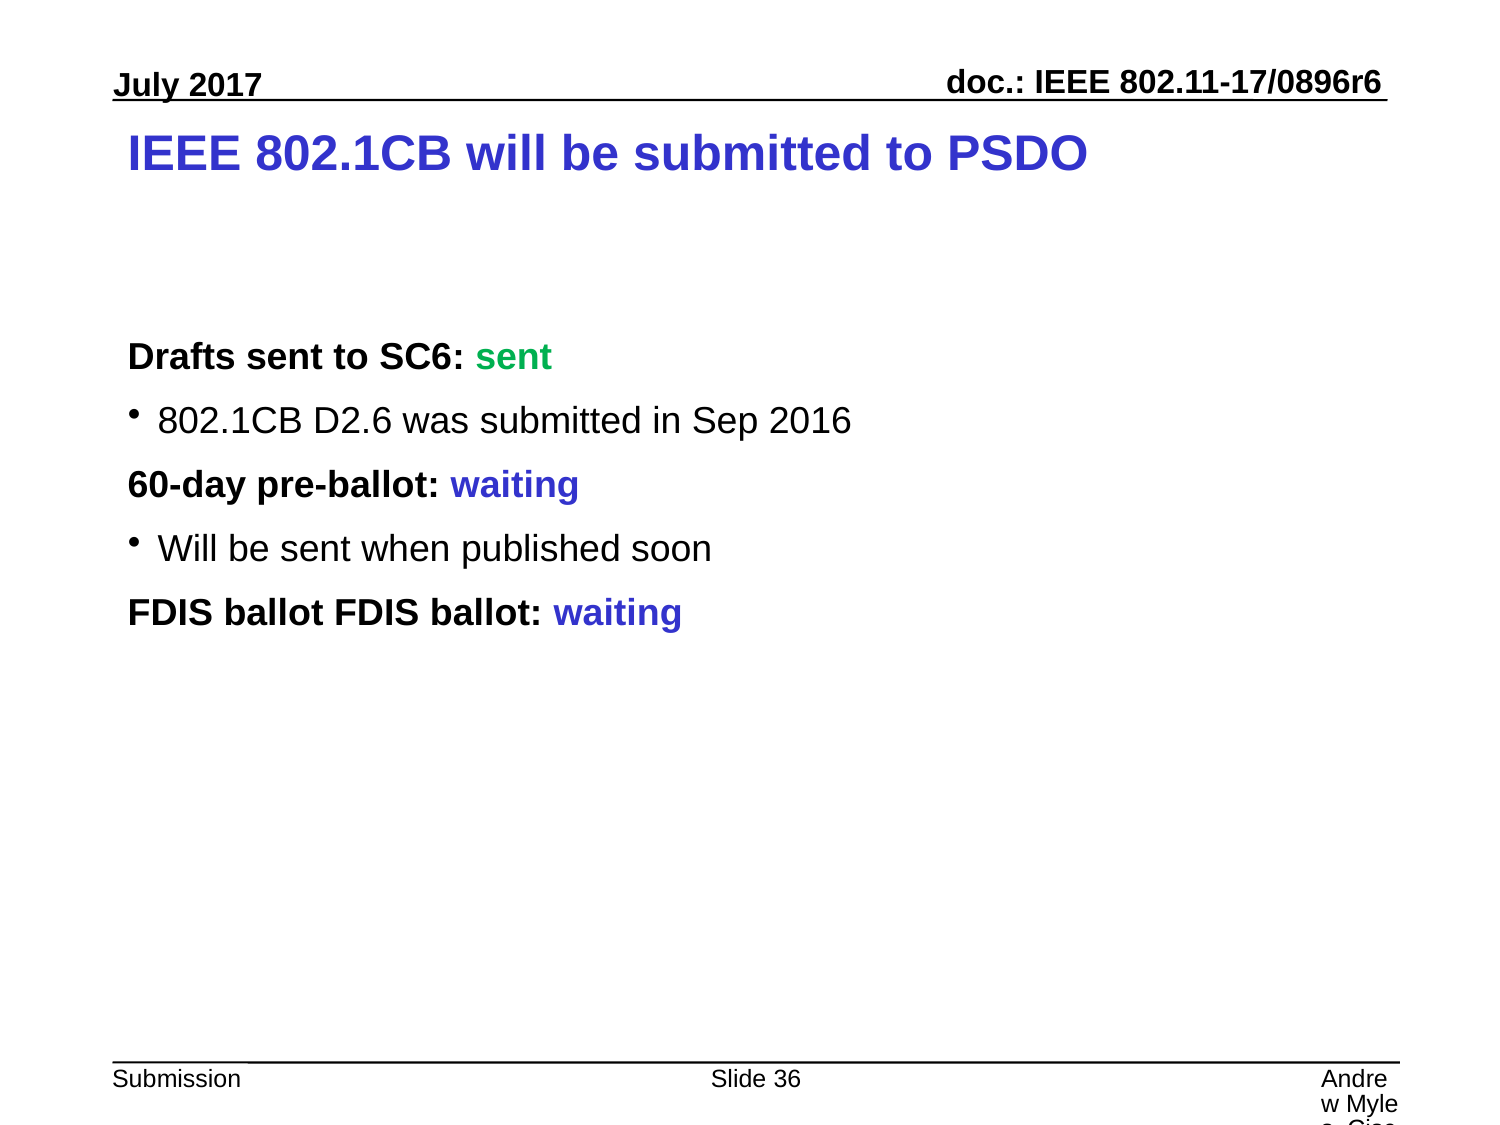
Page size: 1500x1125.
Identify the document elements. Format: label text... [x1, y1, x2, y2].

list Drafts sent to SC6: sent 802.1CB D2.6 was submitted in Sep 2016 60-day pre-ballot: waiting Will be sent when published soon FDIS ballot FDIS ballot: waiting [112, 324, 1388, 1000]
footer Andrew Myles, Cisco [1320, 1061, 1402, 1093]
title IEEE 802.1CB will be submitted to PSDO [112, 112, 1388, 288]
slide_number Slide 36 [709, 1061, 803, 1093]
